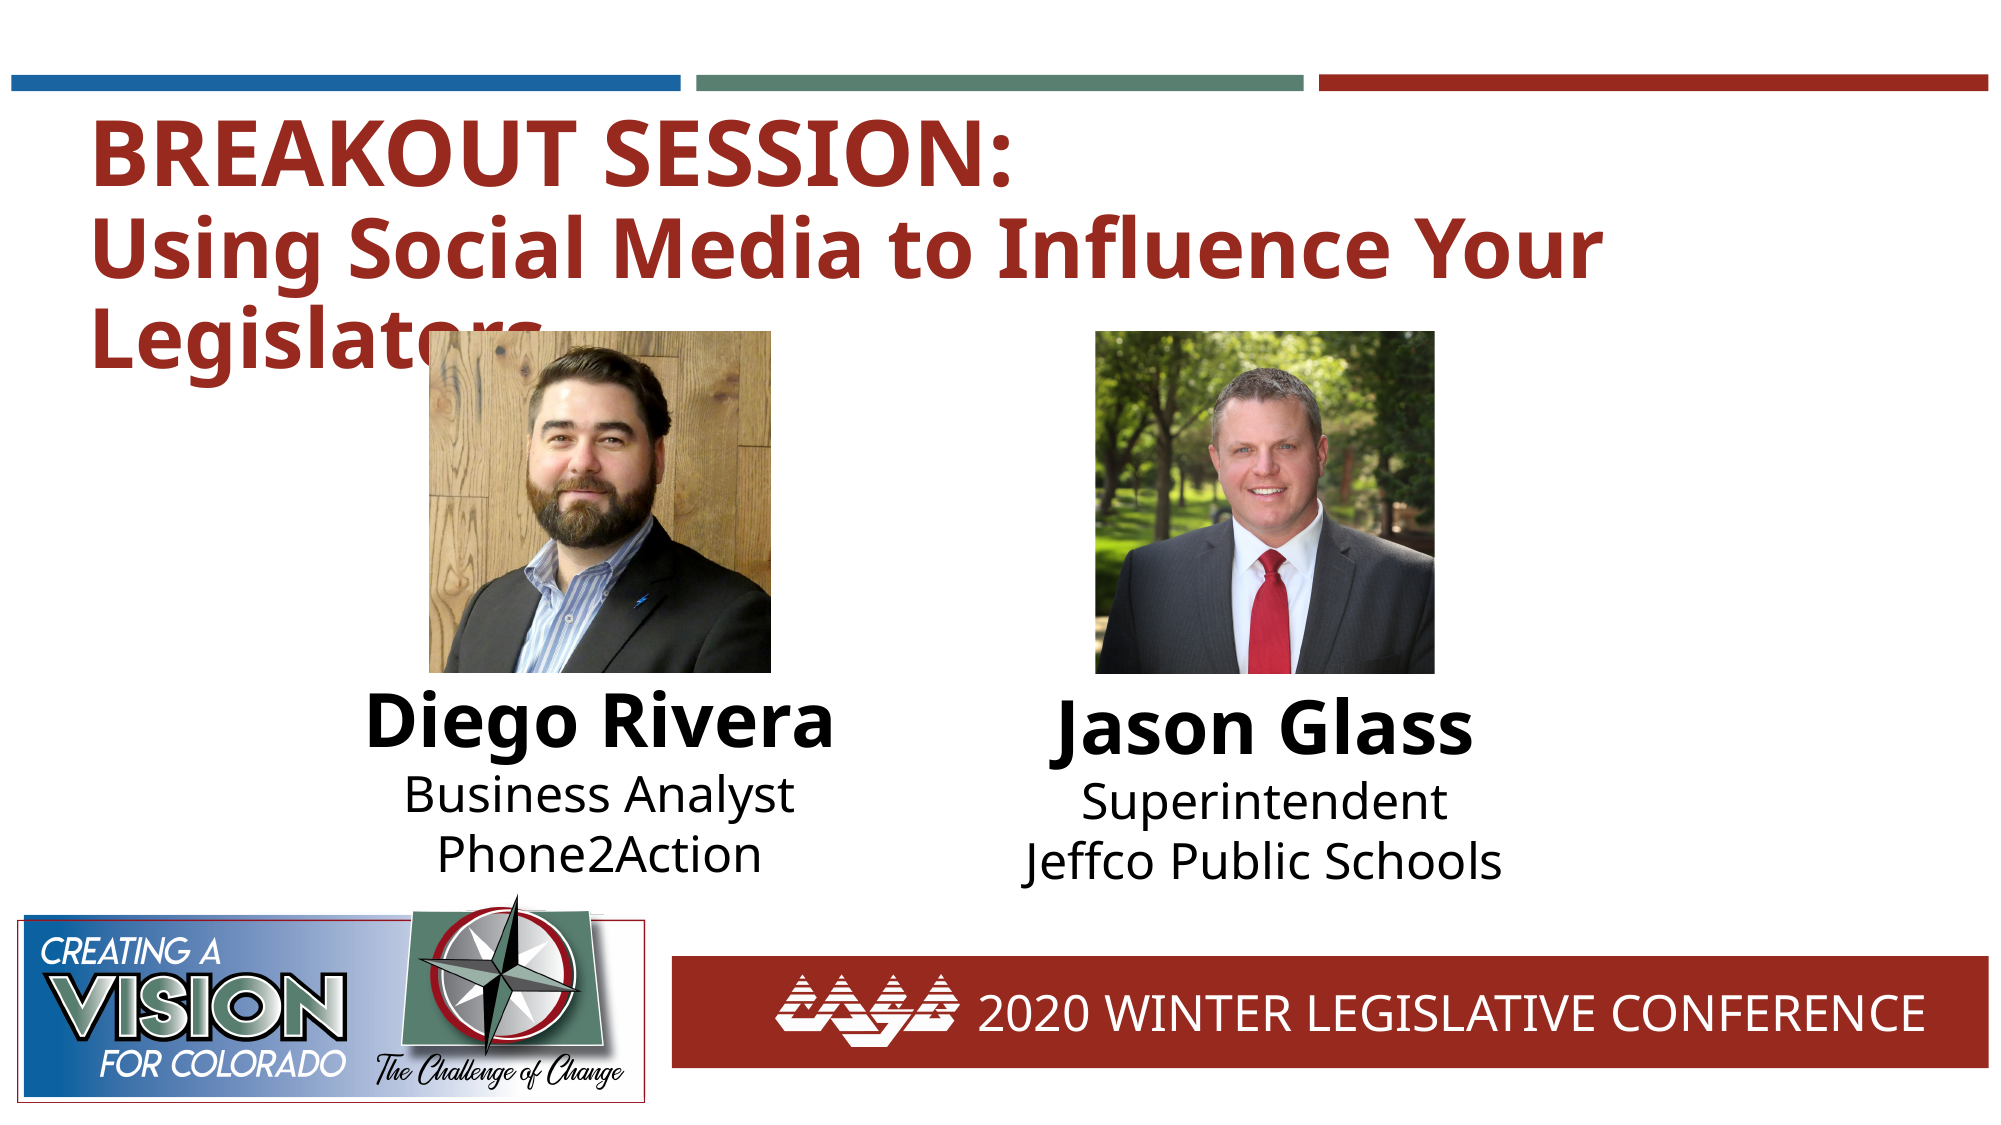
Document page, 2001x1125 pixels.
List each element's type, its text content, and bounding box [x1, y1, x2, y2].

text_box Jason Glass Superintendent Jeffco Public Schools [1041, 679, 1489, 1045]
picture [775, 974, 960, 1047]
picture [429, 331, 771, 673]
picture [17, 893, 650, 1103]
picture [1095, 331, 1435, 674]
text_box Diego Rivera Business Analyst Phone2Action [394, 672, 806, 1038]
text_box BREAKOUT SESSION: Using Social Media to Influence Your Legislators [73, 100, 1969, 318]
